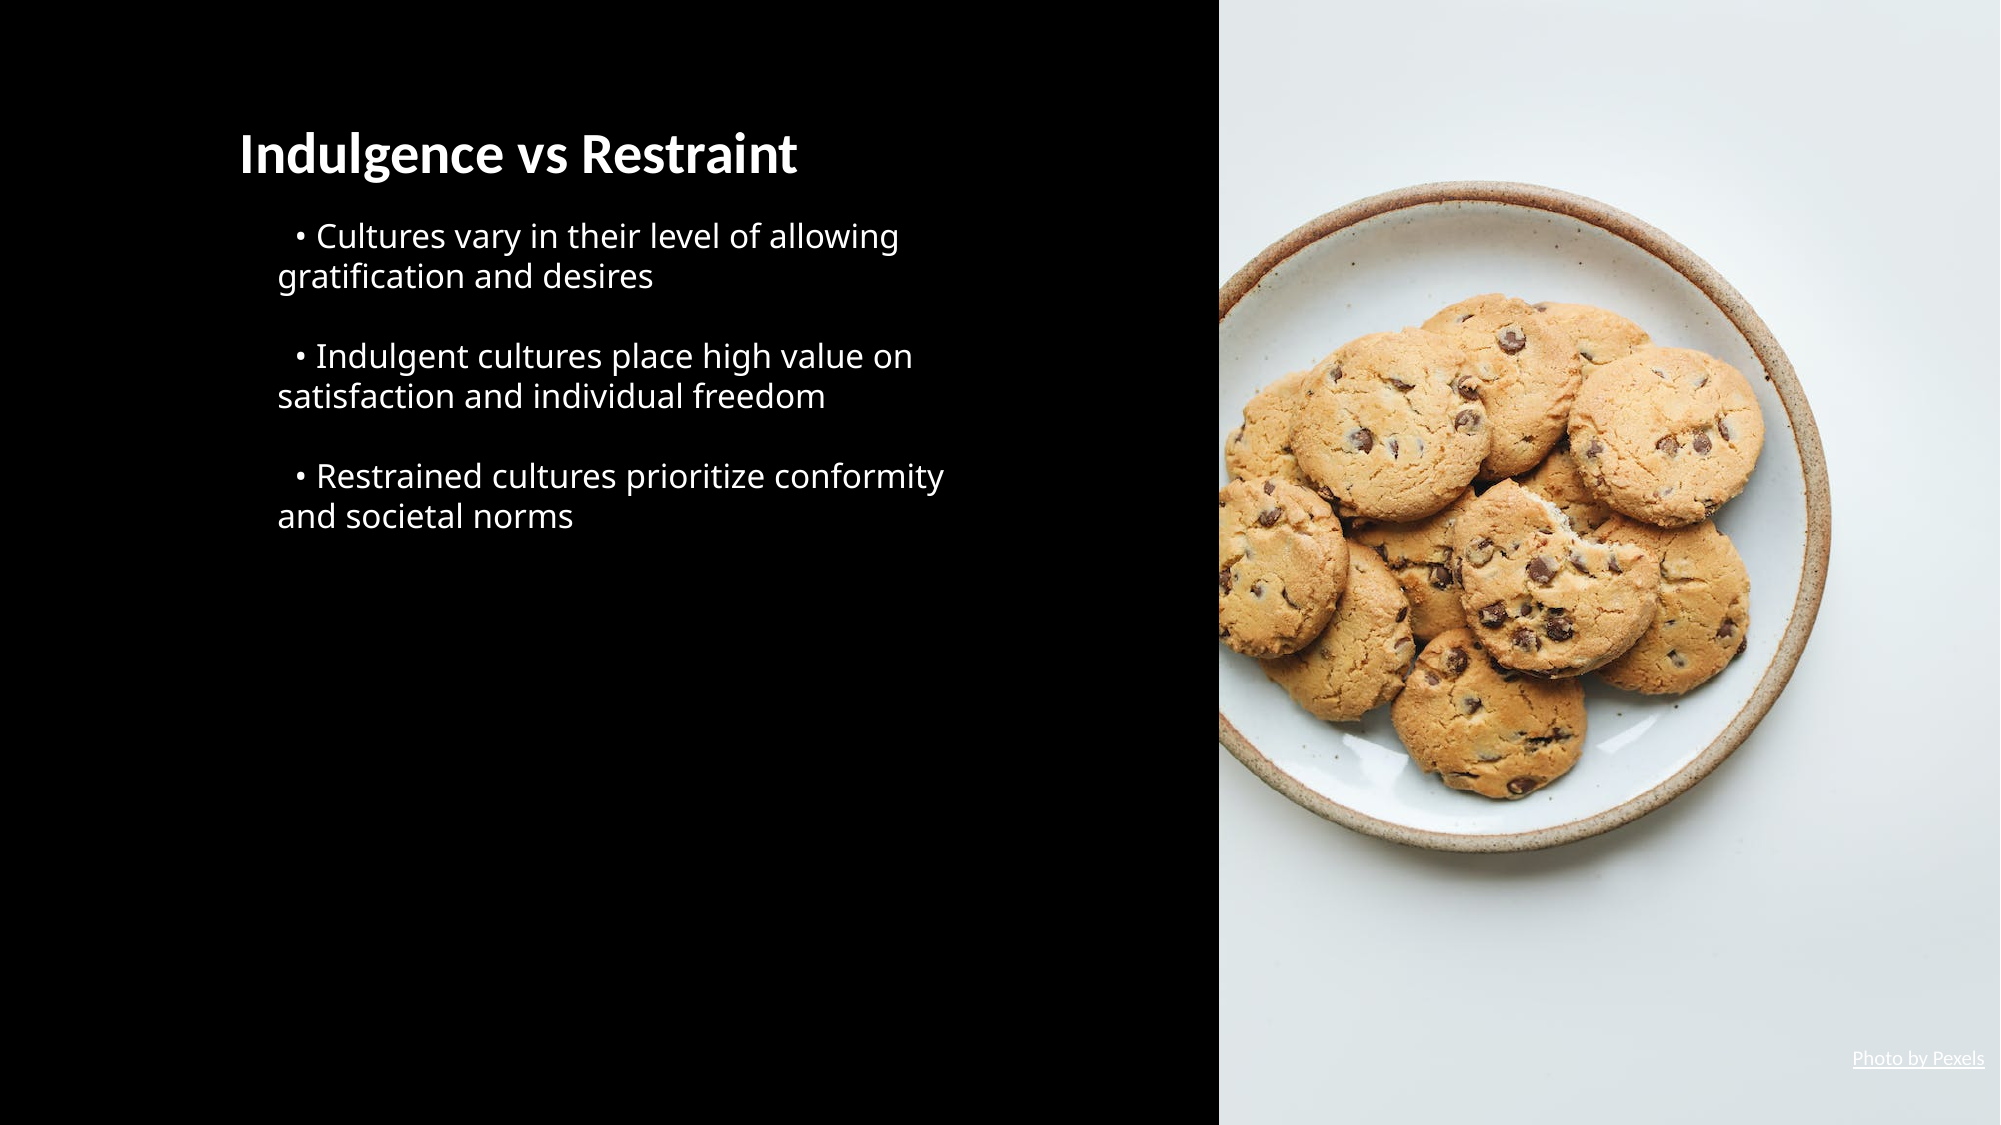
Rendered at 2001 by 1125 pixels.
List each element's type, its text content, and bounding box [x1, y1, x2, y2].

text_box • Indulgent cultures place high value on satisfaction and individual freedom [262, 337, 1013, 413]
picture [1219, 0, 2000, 1125]
text_box • Cultures vary in their level of allowing gratification and desires [262, 217, 1013, 293]
text_box • Restrained cultures prioritize conformity and societal norms [262, 457, 1013, 533]
text_box Indulgence vs Restraint [225, 112, 1219, 188]
